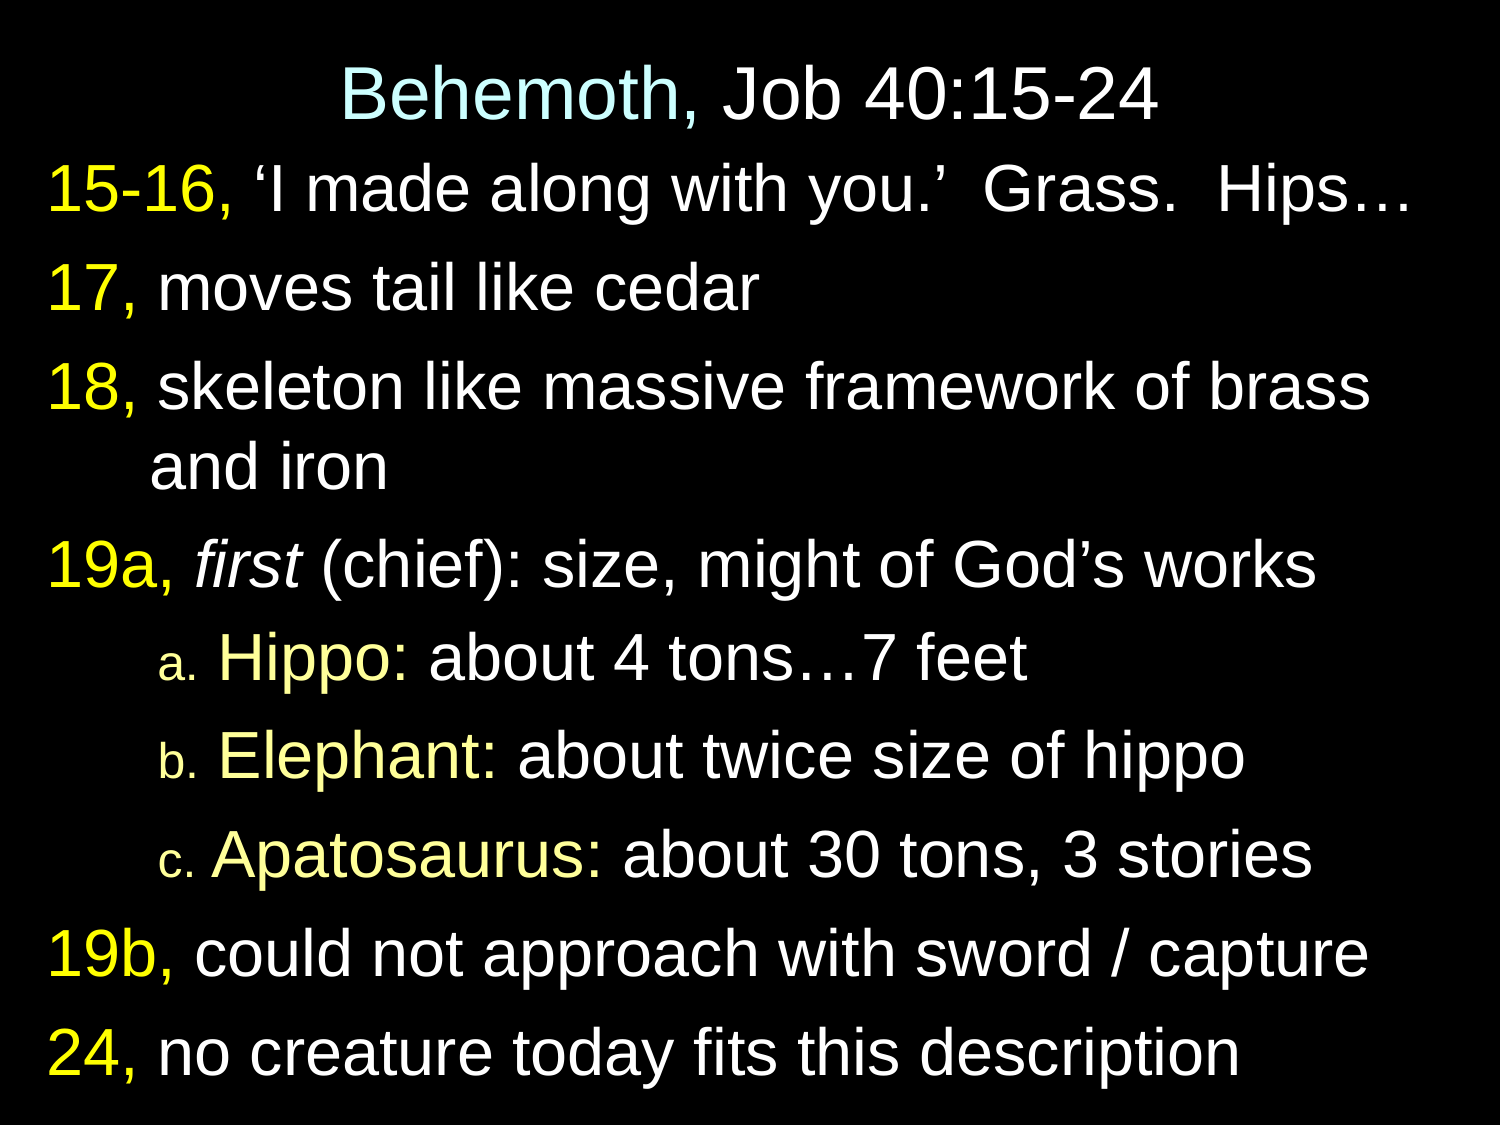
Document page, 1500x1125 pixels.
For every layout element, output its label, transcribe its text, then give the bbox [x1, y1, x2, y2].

title Behemoth, Job 40:15-24 [75, 34, 1425, 137]
list 15-16, ‘I made along with you.’ Grass. Hips… 17, moves tail like cedar 18, skeleton like massive framework of brass and iron 19a, first (chief): size, might of God’s works a. Hippo: about 4 tons…7 feet b. Elephant: about twice size of hippo c. Apatosaurus: about 30 tons, 3 stories 19b, could not approach with sword / capture 24, no creature today fits this description [31, 137, 1469, 1075]
